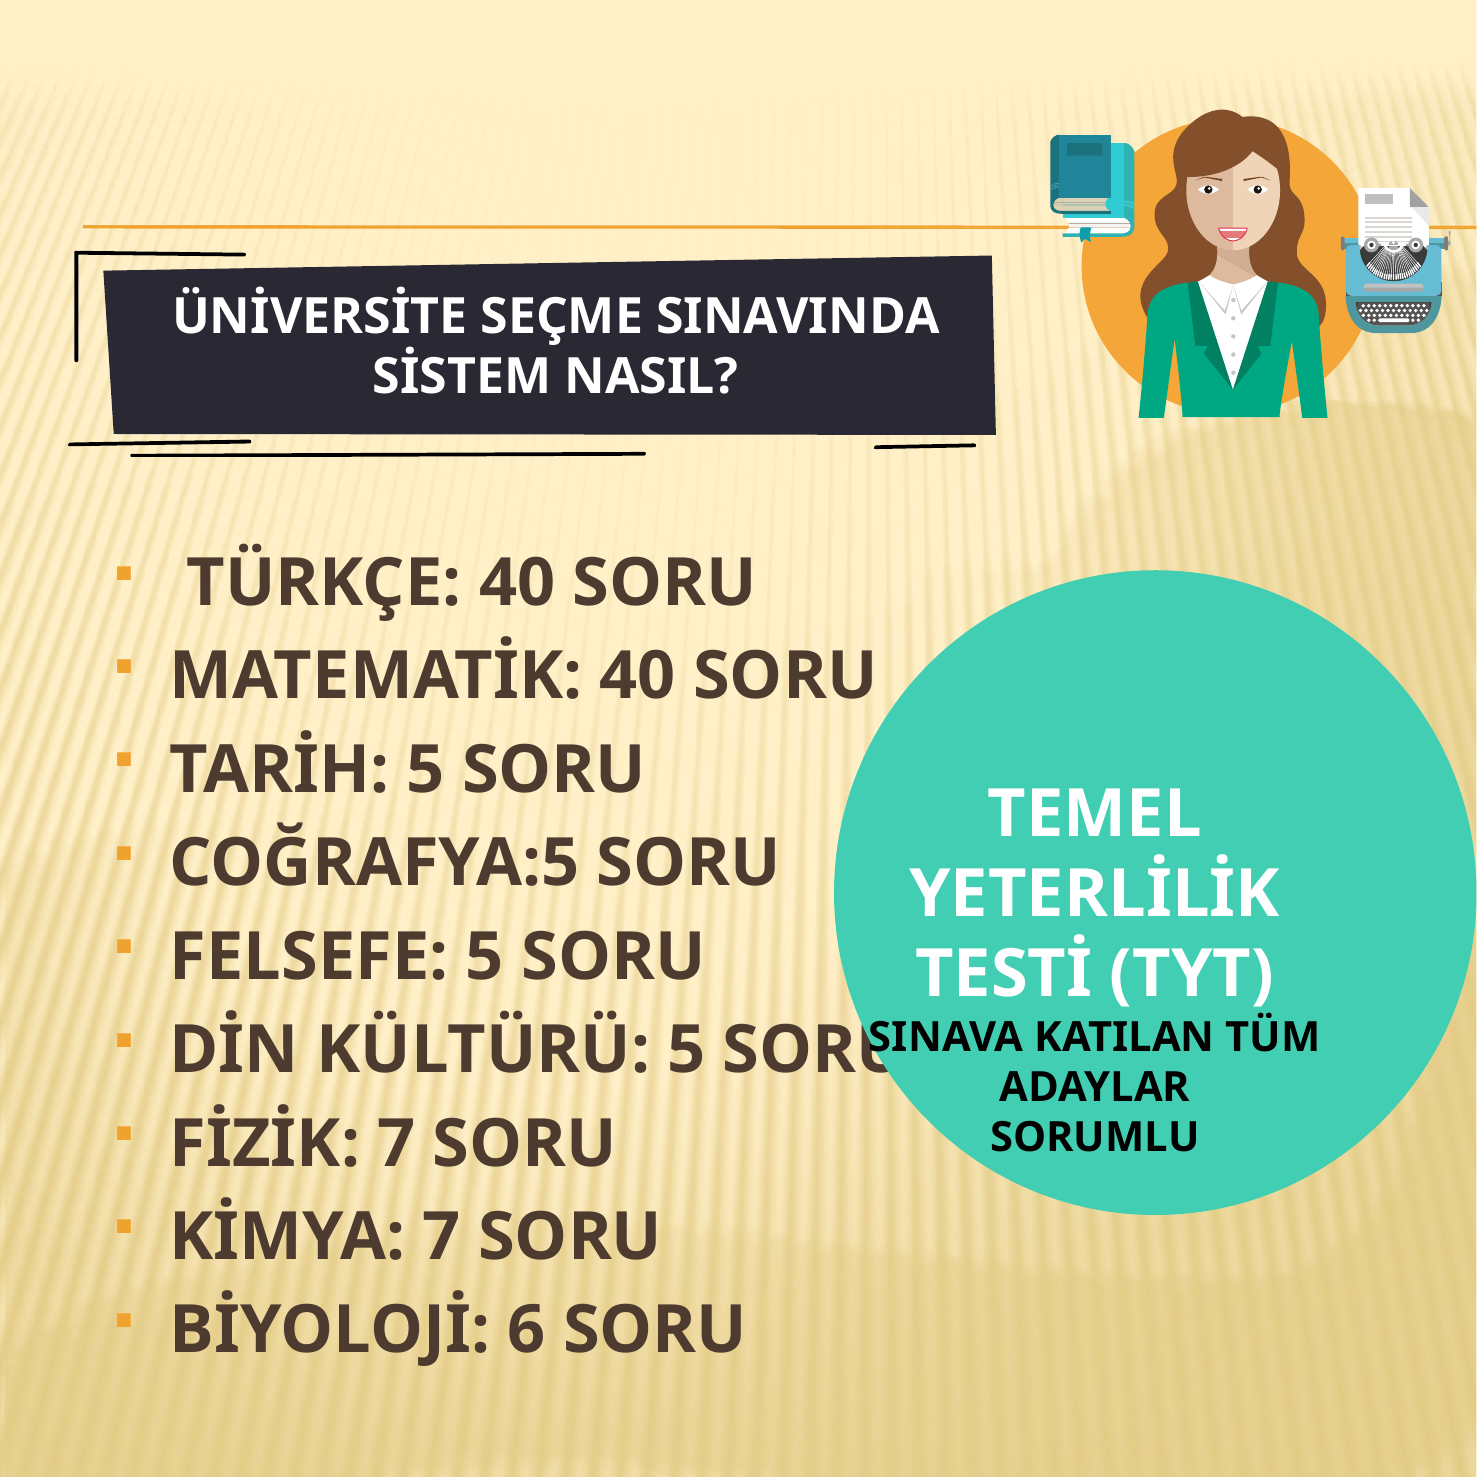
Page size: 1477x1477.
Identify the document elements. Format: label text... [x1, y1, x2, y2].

picture [1049, 109, 1451, 419]
list TÜRKÇE: 40 SORU MATEMATİK: 40 SORU TARİH: 5 SORU COĞRAFYA:5 SORU FELSEFE: 5 SORU DİN KÜLTÜRÜ: 5 SORU FİZİK: 7 SORU KİMYA: 7 SORU BİYOLOJİ: 6 SORU [98, 531, 1372, 1378]
picture [67, 249, 997, 457]
picture [833, 569, 1477, 1215]
text_box TEMEL YETERLİLİK TESTİ (TYT) SINAVA KATILAN TÜM ADAYLAR SORUMLU [817, 762, 823, 1168]
